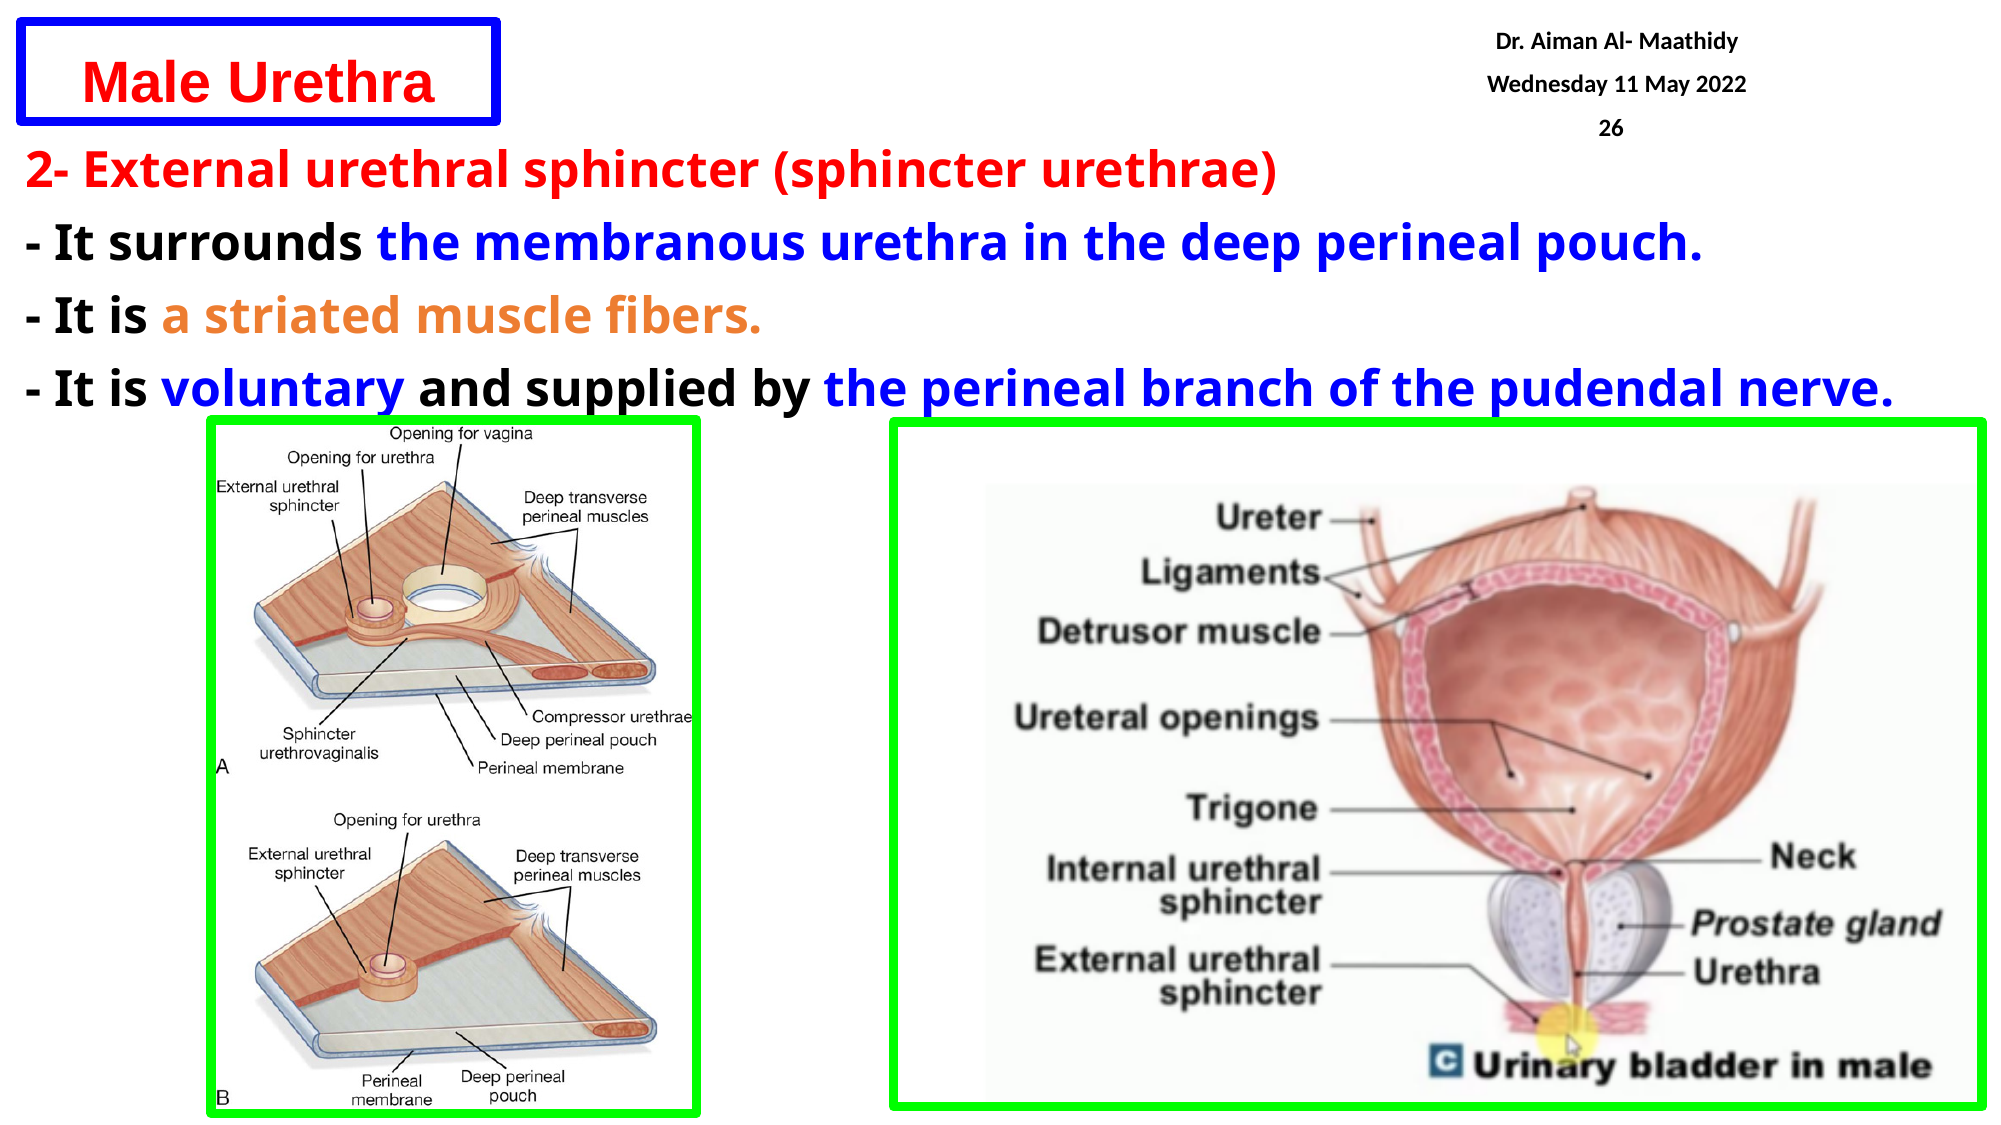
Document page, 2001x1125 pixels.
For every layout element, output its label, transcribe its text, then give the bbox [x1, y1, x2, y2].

text_box Male Urethra [21, 21, 496, 122]
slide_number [1472, 70, 1923, 113]
picture [215, 424, 692, 1109]
picture [898, 426, 1978, 1103]
footer Dr. Aiman Al- Maathidy [1279, 9, 1955, 70]
slide_number 26 [1570, 96, 1639, 157]
text_box 2- External urethral sphincter (sphincter urethrae) - It surrounds the membranous urethra in the deep perineal pouch. - It is a striated muscle fibers. - It is voluntary and supplied by the perineal branch of the pudendal nerve. [10, 116, 1966, 425]
